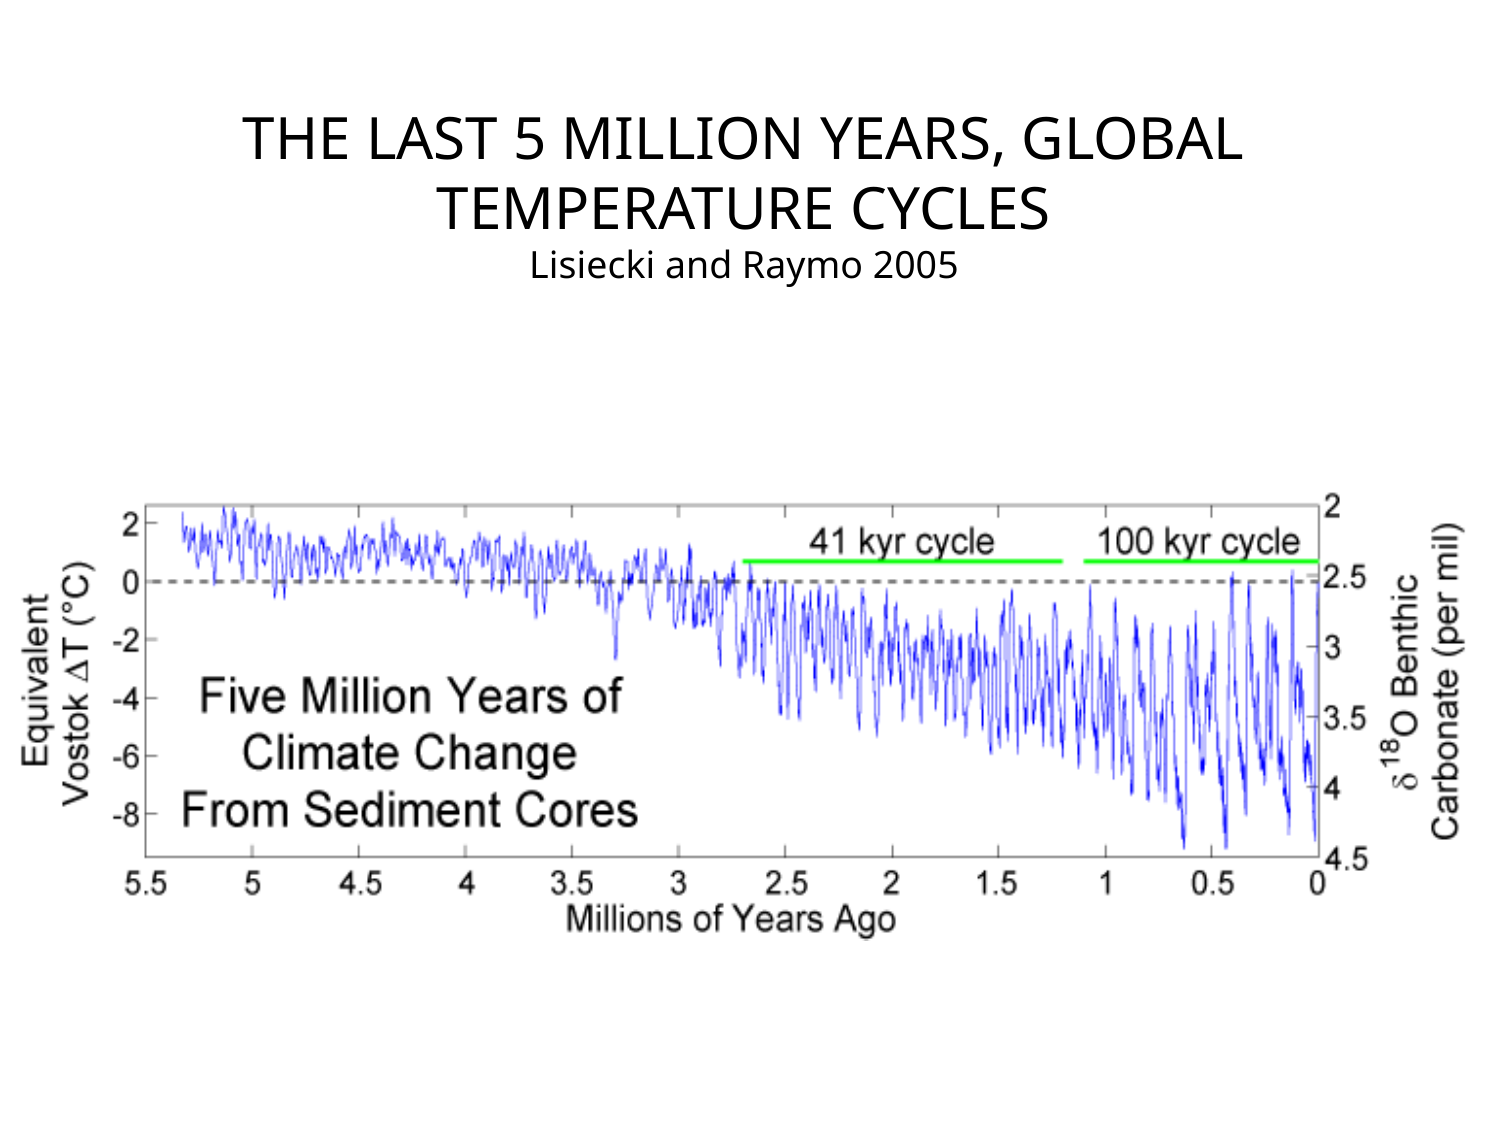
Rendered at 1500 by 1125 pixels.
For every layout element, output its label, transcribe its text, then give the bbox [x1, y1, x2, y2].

title THE LAST 5 MILLION YEARS, GLOBAL TEMPERATURE CYCLES Lisiecki and Raymo 2005 [194, 99, 1294, 288]
picture [13, 479, 1471, 941]
